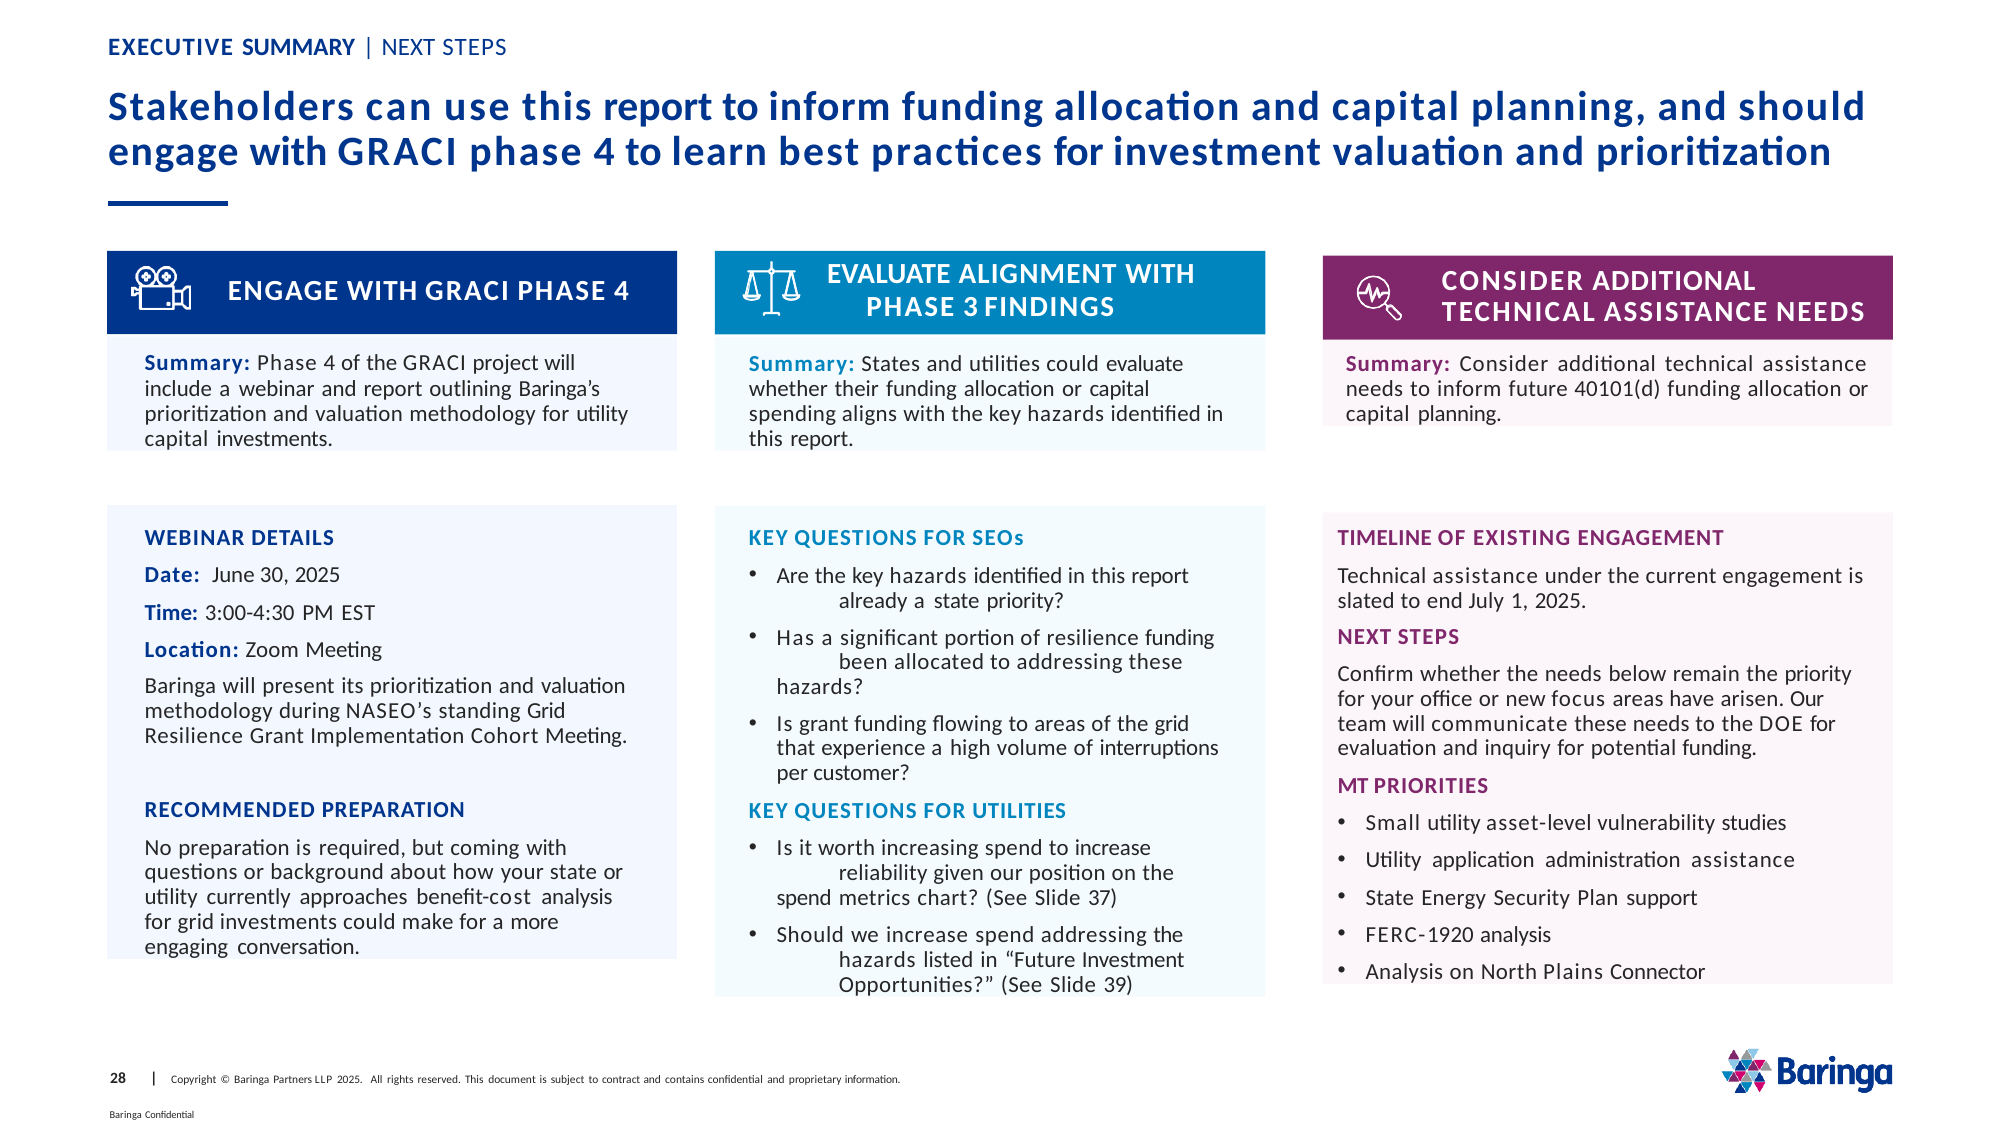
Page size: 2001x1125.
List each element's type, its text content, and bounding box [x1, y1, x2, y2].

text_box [742, 261, 801, 316]
text_box EVALUATE ALIGNMENT WITH PHASE 3 FINDINGS [714, 250, 1266, 323]
text_box EXECUTIVE SUMMARY | NEXT STEPS [106, 28, 511, 61]
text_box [1356, 275, 1403, 321]
text_box WEBINAR DETAILS Date: June 30, 2025 Time: 3:00-4:30 PM EST Location: Zoom Meeting Baringa will present its prioritization and valuation methodology during NASEO’s standing Grid Resilience Grant Implementation Cohort Meeting. RECOMMENDED PREPARATION No preparation is required, but coming with questions or background about how your state or utility currently approaches benefit-cost analysis for grid investments could make for a more engaging conversation. [107, 505, 677, 959]
text_box KEY QUESTIONS FOR SEOs Are the key hazards identified in this report already a state priority? Has a significant portion of resilience funding been allocated to addressing these hazards? Is grant funding flowing to areas of the grid that experience a high volume of interruptions per customer? KEY QUESTIONS FOR UTILITIES Is it worth increasing spend to increase reliability given our position on the spend metrics chart? (See Slide 37) Should we increase spend addressing the hazards listed in “Future Investment Opportunities?” (See Slide 39) [714, 505, 1266, 997]
text_box [714, 323, 1266, 335]
slide_number 28 | Copyright © Baringa Partners LLP 2025. All rights reserved. This document is subject to contract and contains confidential and proprietary information. Baringa Confidential [103, 1045, 920, 1125]
text_box ENGAGE WITH GRACI PHASE 4 [107, 250, 677, 307]
picture [1702, 1029, 1911, 1112]
text_box Summary: Consider additional technical assistance needs to inform future 40101(d) funding allocation or capital planning. [1322, 339, 1892, 426]
text_box [1322, 255, 1893, 340]
picture [131, 266, 191, 310]
text_box TIMELINE OF EXISTING ENGAGEMENT Technical assistance under the current engagement is slated to end July 1, 2025. NEXT STEPS Confirm whether the needs below remain the priority for your office or new focus areas have arisen. Our team will communicate these needs to the DOE for evaluation and inquiry for potential funding. MT PRIORITIES Small utility asset-level vulnerability studies Utility application administration assistance State Energy Security Plan support FERC-1920 analysis Analysis on North Plains Connector [1322, 512, 1893, 984]
text_box CONSIDER ADDITIONAL TECHNICAL ASSISTANCE NEEDS [1322, 255, 1892, 328]
text_box Summary: States and utilities could evaluate whether their funding allocation or capital spending aligns with the key hazards identified in this report. [714, 336, 1266, 451]
text_box Summary: Phase 4 of the GRACI project will include a webinar and report outlining Baringa’s prioritization and valuation methodology for utility capital investments. [107, 336, 677, 451]
text_box [107, 250, 678, 335]
title Stakeholders can use this report to inform funding allocation and capital planning, and should engage with GRACI phase 4 to learn best practices for investment valuation and prioritization [106, 75, 1882, 272]
